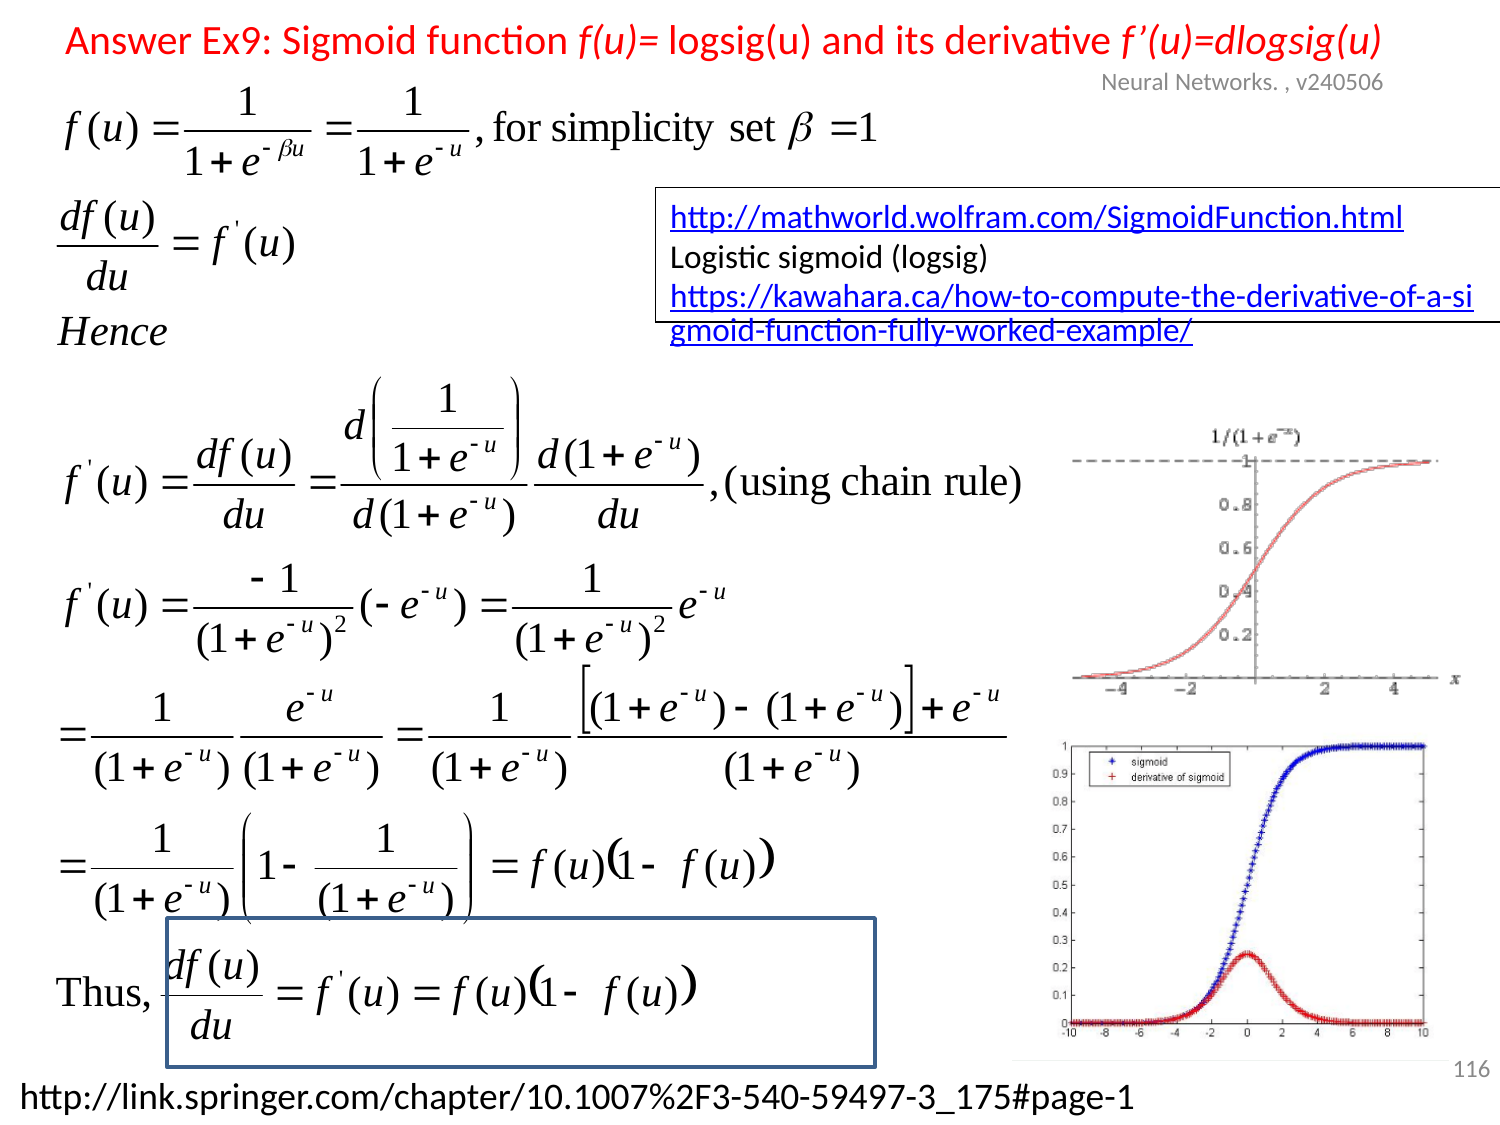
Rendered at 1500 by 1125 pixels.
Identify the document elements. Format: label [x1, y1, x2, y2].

picture [1046, 424, 1492, 701]
text_box [4, 74, 1500, 1124]
slide_number [1155, 1037, 1500, 1098]
title [50, 0, 1500, 75]
footer [1005, 50, 1481, 110]
picture [1012, 720, 1449, 1065]
